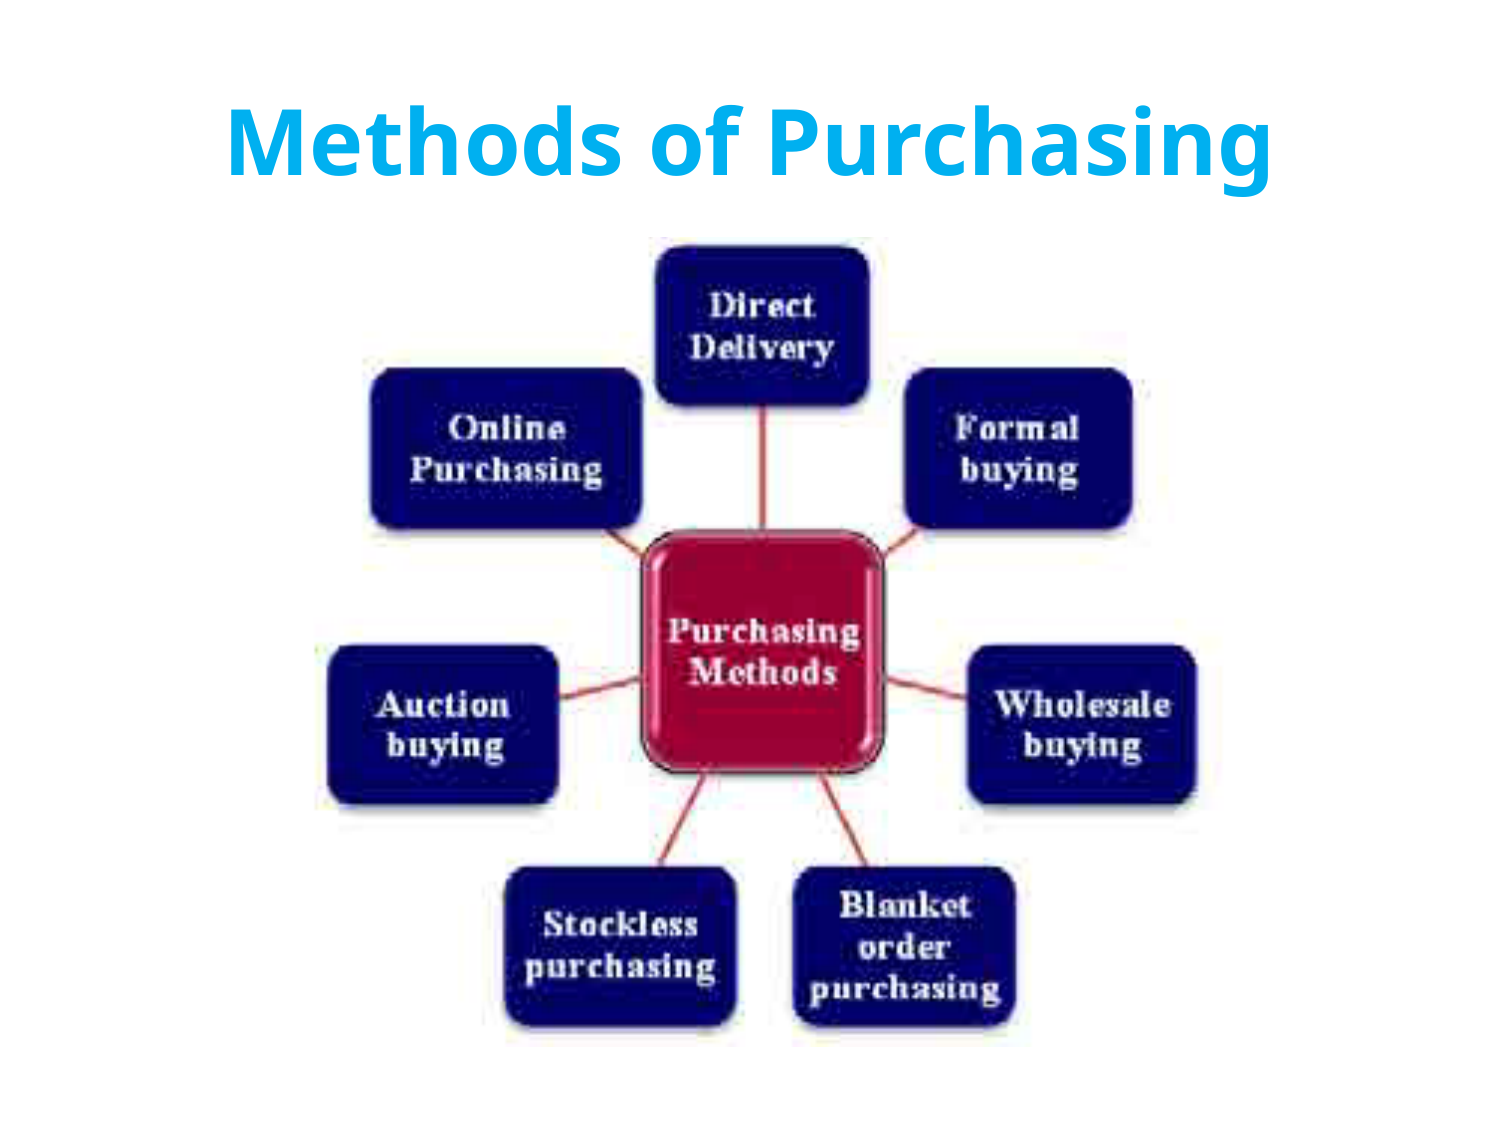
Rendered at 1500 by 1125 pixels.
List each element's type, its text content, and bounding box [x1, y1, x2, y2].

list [77, 237, 1451, 1047]
title Methods of Purchasing [75, 45, 1425, 233]
